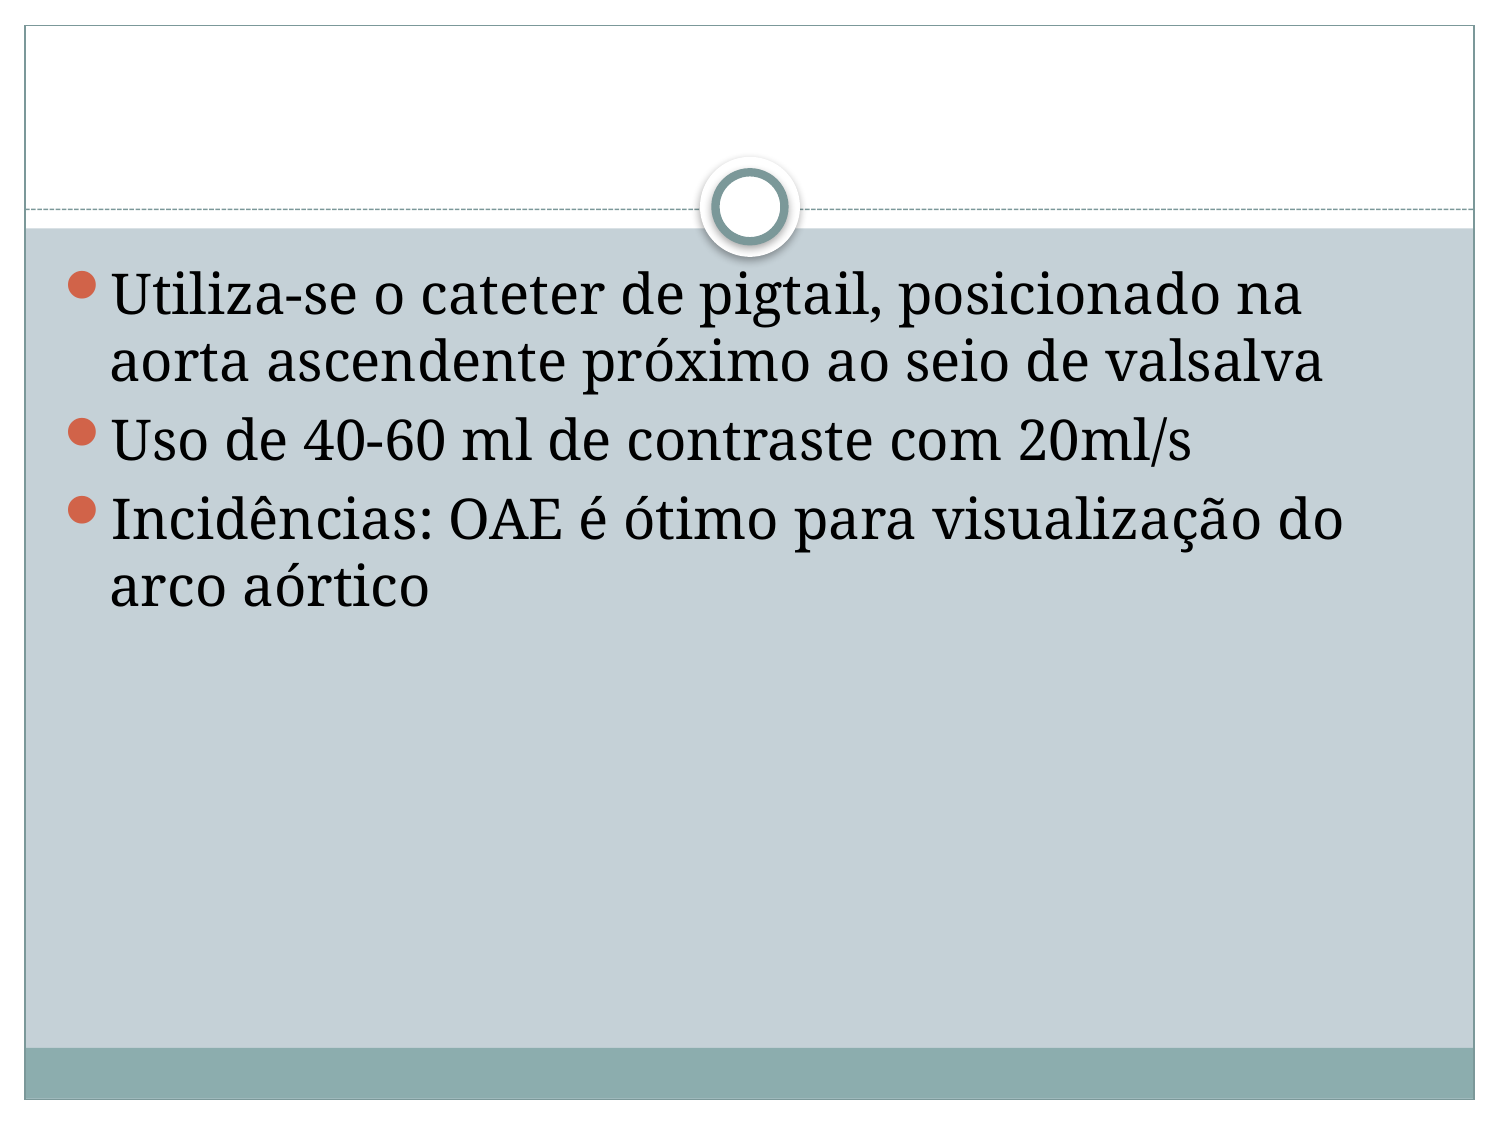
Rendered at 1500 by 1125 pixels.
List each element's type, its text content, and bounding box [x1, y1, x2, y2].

list Utiliza-se o cateter de pigtail, posicionado na aorta ascendente próximo ao seio de valsalva Uso de 40-60 ml de contraste com 20ml/s Incidências: OAE é ótimo para visualização do arco aórtico [49, 250, 1445, 1001]
